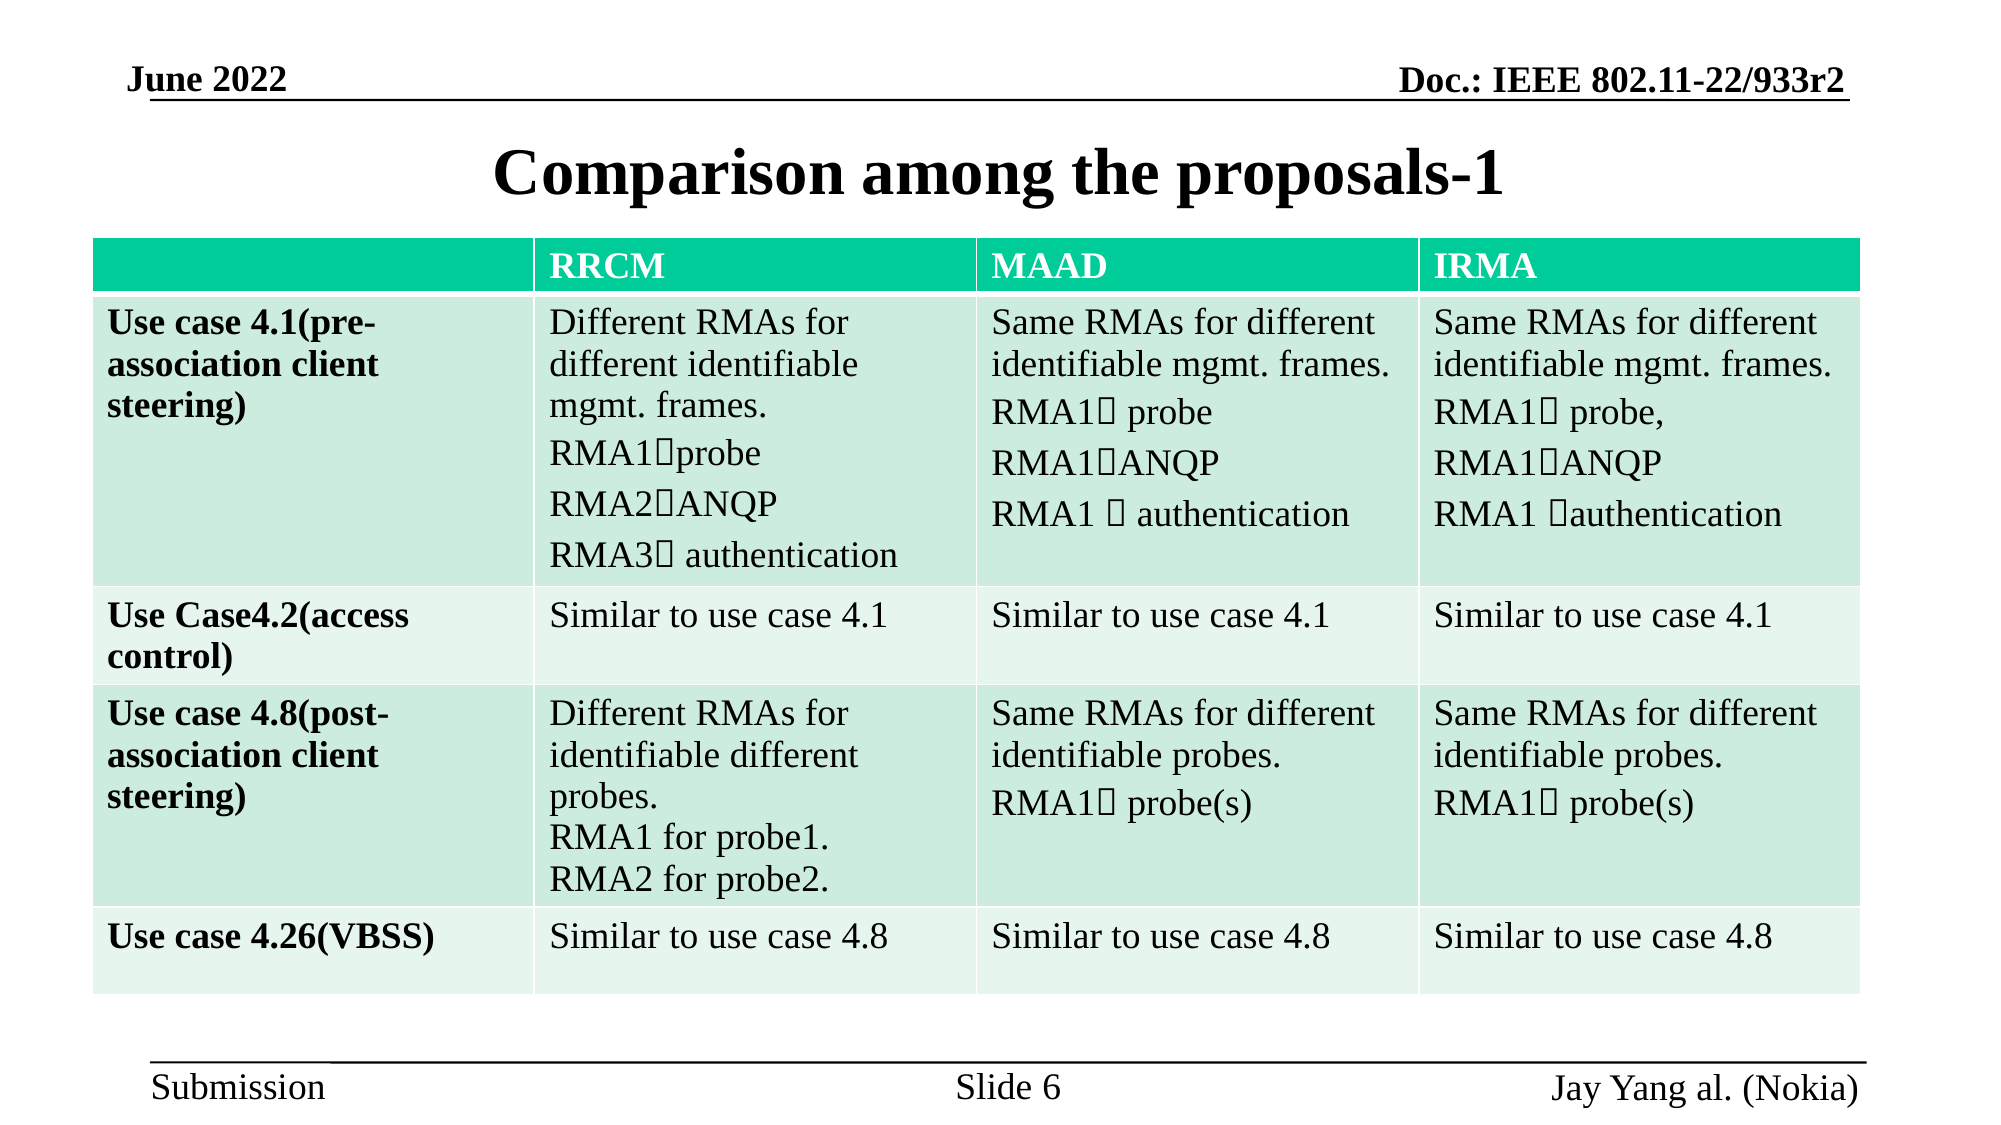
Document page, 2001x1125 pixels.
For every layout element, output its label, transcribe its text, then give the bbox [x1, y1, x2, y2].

table_cell Use Case4.2(access control) [93, 587, 533, 684]
table_header [93, 238, 533, 291]
table_cell Same RMAs for different identifiable probes. RMA1 probe(s) [1420, 685, 1860, 906]
footer Jay Yang al. (Nokia) [1548, 1062, 1860, 1109]
slide_number Slide 6 [942, 1061, 1075, 1108]
table_cell Same RMAs for different identifiable mgmt. frames. RMA1 probe RMA1ANQP RMA1  authentication [977, 297, 1418, 586]
table_cell Different RMAs for different identifiable mgmt. frames. RMA1probe RMA2ANQP RMA3 authentication [535, 297, 976, 586]
table_cell Use case 4.1(pre-association client steering) [93, 297, 533, 586]
table_cell Same RMAs for different identifiable probes. RMA1 probe(s) [977, 685, 1418, 906]
table_cell Similar to use case 4.1 [535, 587, 976, 684]
table_cell Similar to use case 4.8 [1420, 908, 1860, 994]
table_cell Use case 4.26(VBSS) [93, 908, 533, 994]
table_cell Different RMAs for identifiable different probes. RMA1 for probe1. RMA2 for probe2. [535, 685, 976, 906]
table_header IRMA [1420, 238, 1860, 291]
table_cell Use case 4.8(post-association client steering) [93, 685, 533, 906]
table_header MAAD [977, 238, 1418, 291]
table_cell Similar to use case 4.1 [977, 587, 1418, 684]
title Comparison among the proposals-1 [149, 92, 1851, 236]
table_cell Similar to use case 4.8 [977, 908, 1418, 994]
table_cell Similar to use case 4.8 [535, 908, 976, 994]
table_header RRCM [535, 238, 976, 291]
table_cell Same RMAs for different identifiable mgmt. frames. RMA1 probe, RMA1ANQP RMA1 authentication [1420, 297, 1860, 586]
table_cell Similar to use case 4.1 [1420, 587, 1860, 684]
